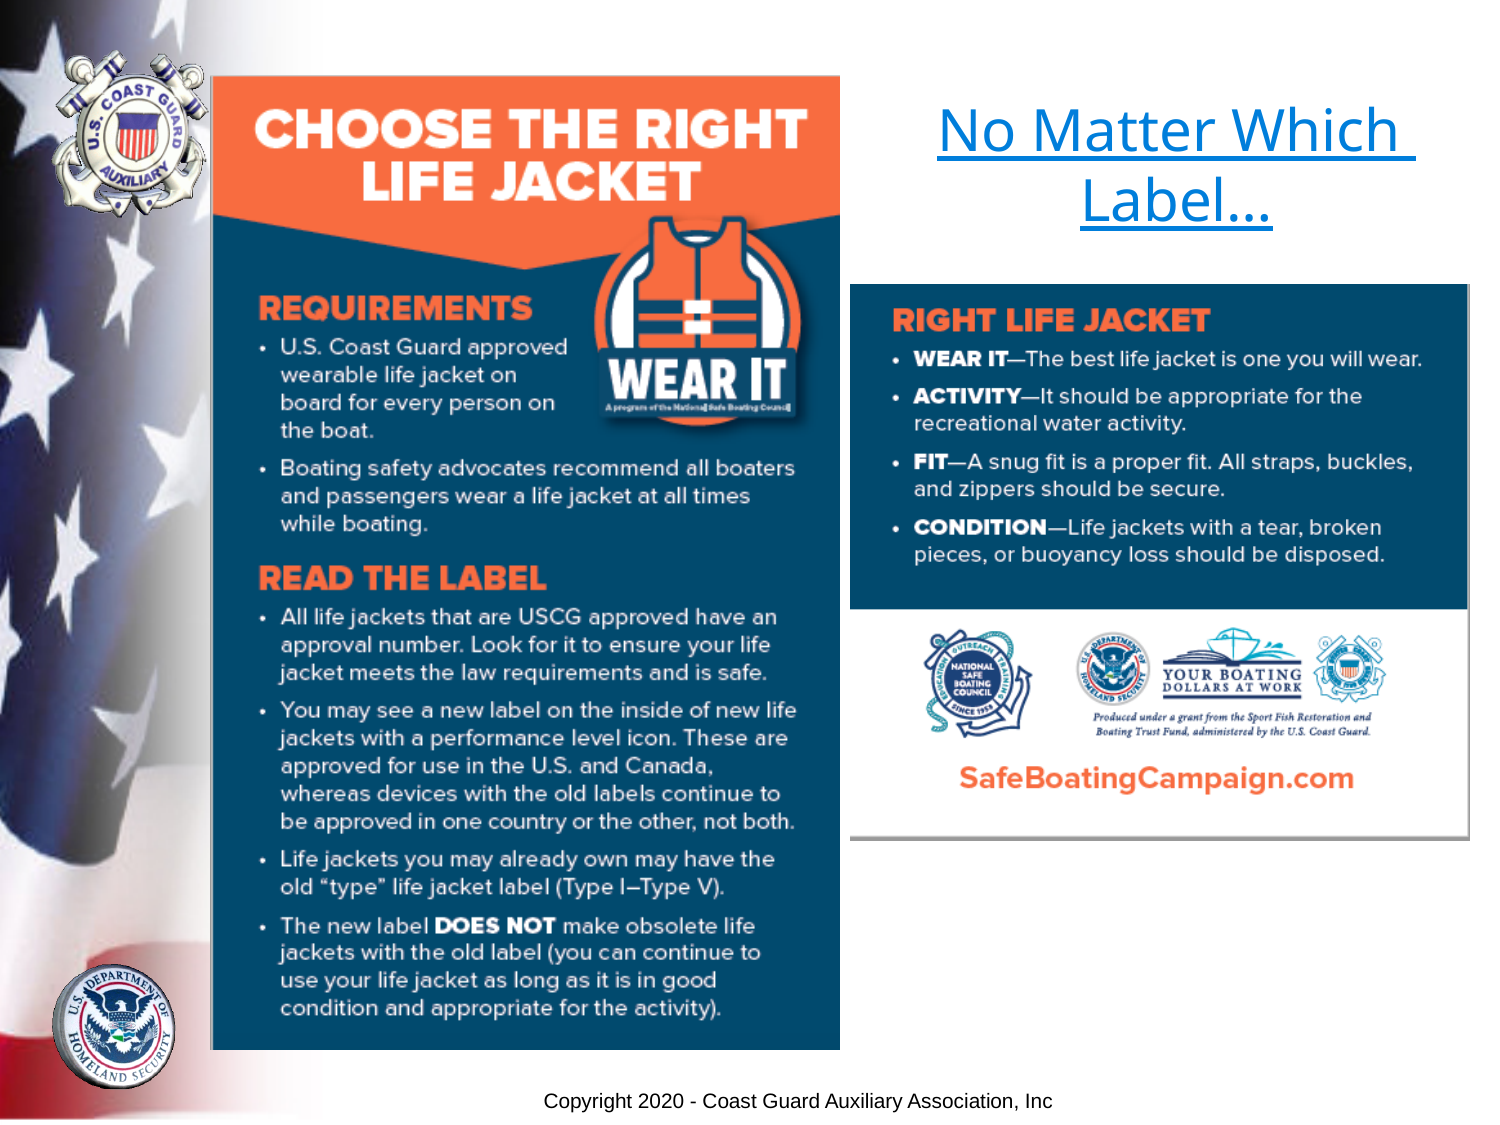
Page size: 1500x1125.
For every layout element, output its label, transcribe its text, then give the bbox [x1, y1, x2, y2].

text_box No Matter Which Label… [922, 86, 1431, 241]
picture [0, 0, 1500, 1125]
text_box Copyright 2020 - Coast Guard Auxiliary Association, Inc [528, 1080, 1068, 1121]
